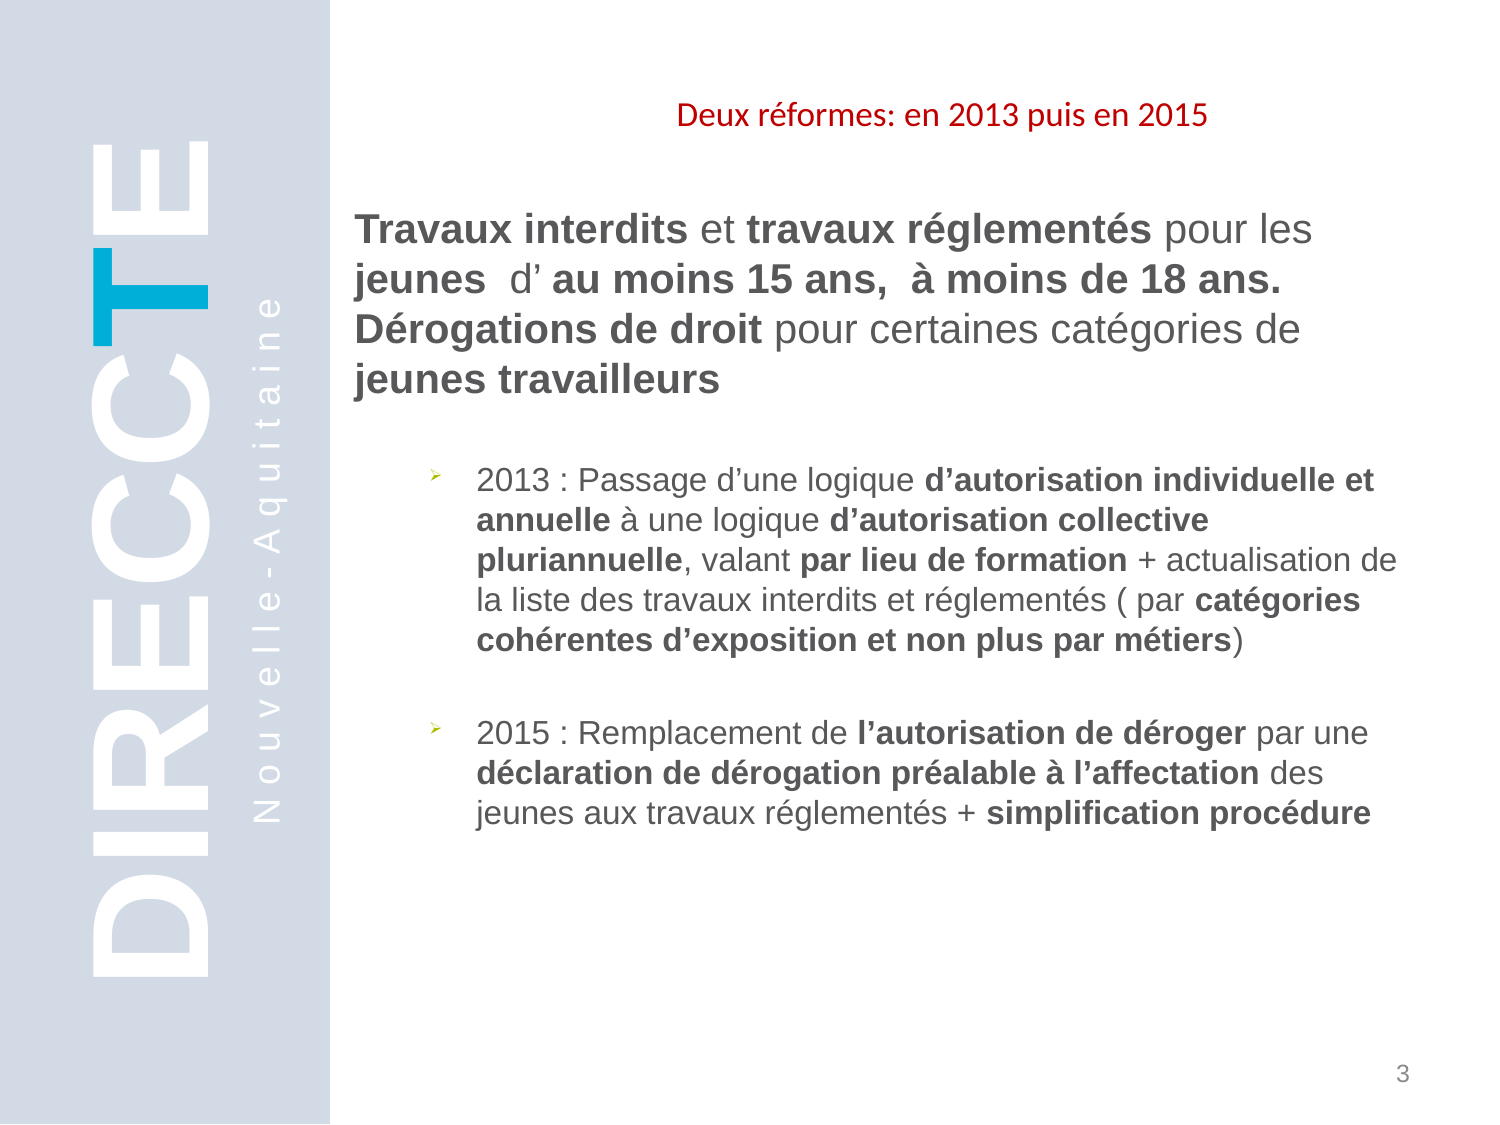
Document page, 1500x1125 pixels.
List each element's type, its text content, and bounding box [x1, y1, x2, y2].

text_box DIRECCTE Nouvelle-Aquitaine [0, 0, 330, 1125]
title Deux réformes: en 2013 puis en 2015 [385, 31, 1500, 185]
text_box Travaux interdits et travaux réglementés pour les jeunes d’ au moins 15 ans, à moins de 18 ans. Dérogations de droit pour certaines catégories de jeunes travailleurs 2013 : Passage d’une logique d’autorisation individuelle et annuelle à une logique d’autorisation collective pluriannuelle, valant par lieu de formation + actualisation de la liste des travaux interdits et réglementés ( par catégories cohérentes d’exposition et non plus par métiers) 2015 : Remplacement de l’autorisation de déroger par une déclaration de dérogation préalable à l’affectation des jeunes aux travaux réglementés + simplification procédure [339, 148, 1433, 1124]
